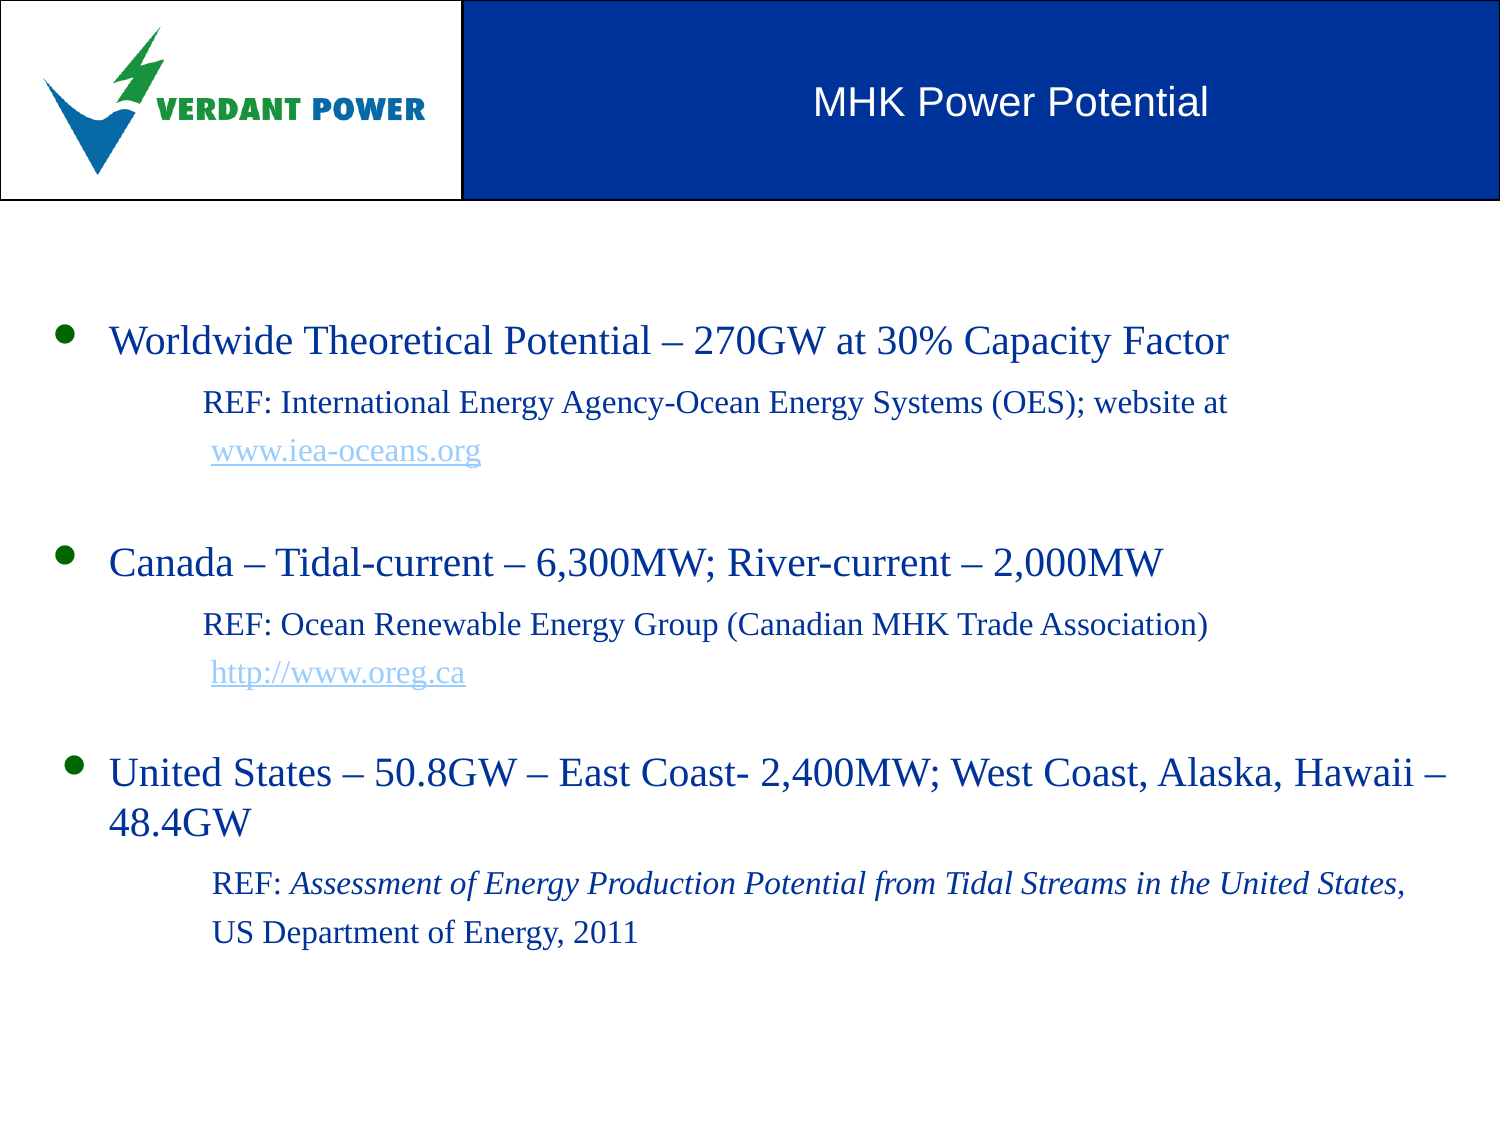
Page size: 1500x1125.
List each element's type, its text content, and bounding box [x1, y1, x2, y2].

picture [43, 26, 425, 175]
title MHK Power Potential [461, 0, 1500, 201]
list Worldwide Theoretical Potential – 270GW at 30% Capacity Factor REF: International Energy Agency-Ocean Energy Systems (OES); website at www.iea-oceans.org Canada – Tidal-current – 6,300MW; River-current – 2,000MW REF: Ocean Renewable Energy Group (Canadian MHK Trade Association) http://www.oreg.ca United States – 50.8GW – East Coast- 2,400MW; West Coast, Alaska, Hawaii – 48.4GW REF: Assessment of Energy Production Potential from Tidal Streams in the United States, US Department of Energy, 2011 [37, 262, 1468, 1075]
